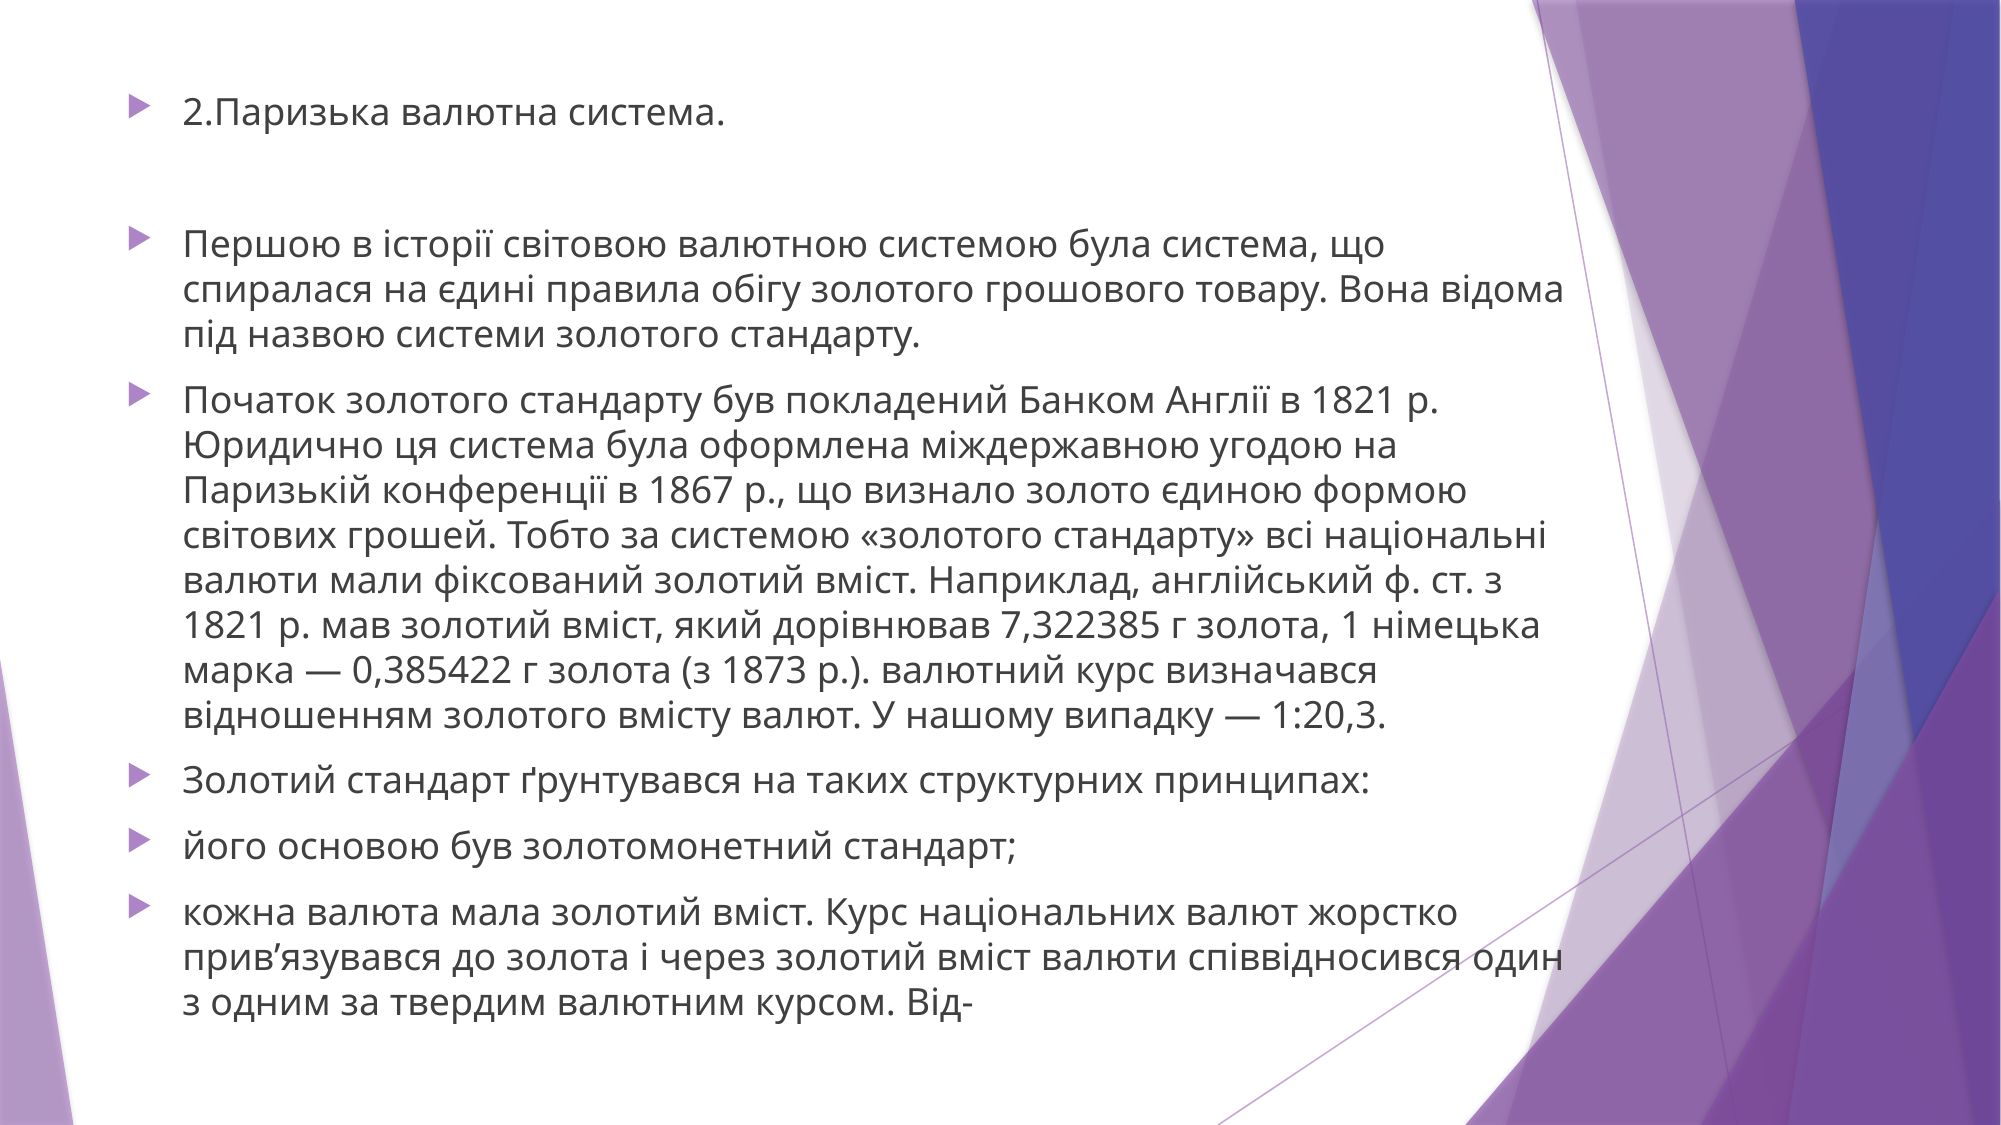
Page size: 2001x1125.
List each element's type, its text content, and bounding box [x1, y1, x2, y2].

list 2.Паризька валютна система. Першою в історії світовою валютною системою була система, що спиралася на єдині правила обігу золотого грошового товару. Вона відома під назвою системи золотого стандарту. Початок золотого стандарту був покладений Банком Англії в 1821 р. Юридично ця система була оформлена міждержавною угодою на Паризькій конференції в 1867 р., що визнало золото єдиною формою світових грошей. Тобто за системою «золотого стандарту» всі національні валюти мали фіксований золотий вміст. Наприклад, англійський ф. ст. з 1821 р. мав золотий вміст, який дорівнював 7,322385 г золота, 1 німецька марка — 0,385422 г золота (з 1873 р.). валютний курс визначався відношенням золотого вмісту валют. У нашому випадку — 1:20,3. Золотий стандарт ґрунтувався на таких структурних принципах: його основою був золотомонетний стандарт; кожна валюта мала золотий вміст. Курс національних валют жорстко прив’язувався до золота і через золотий вміст валюти співвідносився один з одним за твердим валютним курсом. Від- [111, 80, 1601, 1039]
